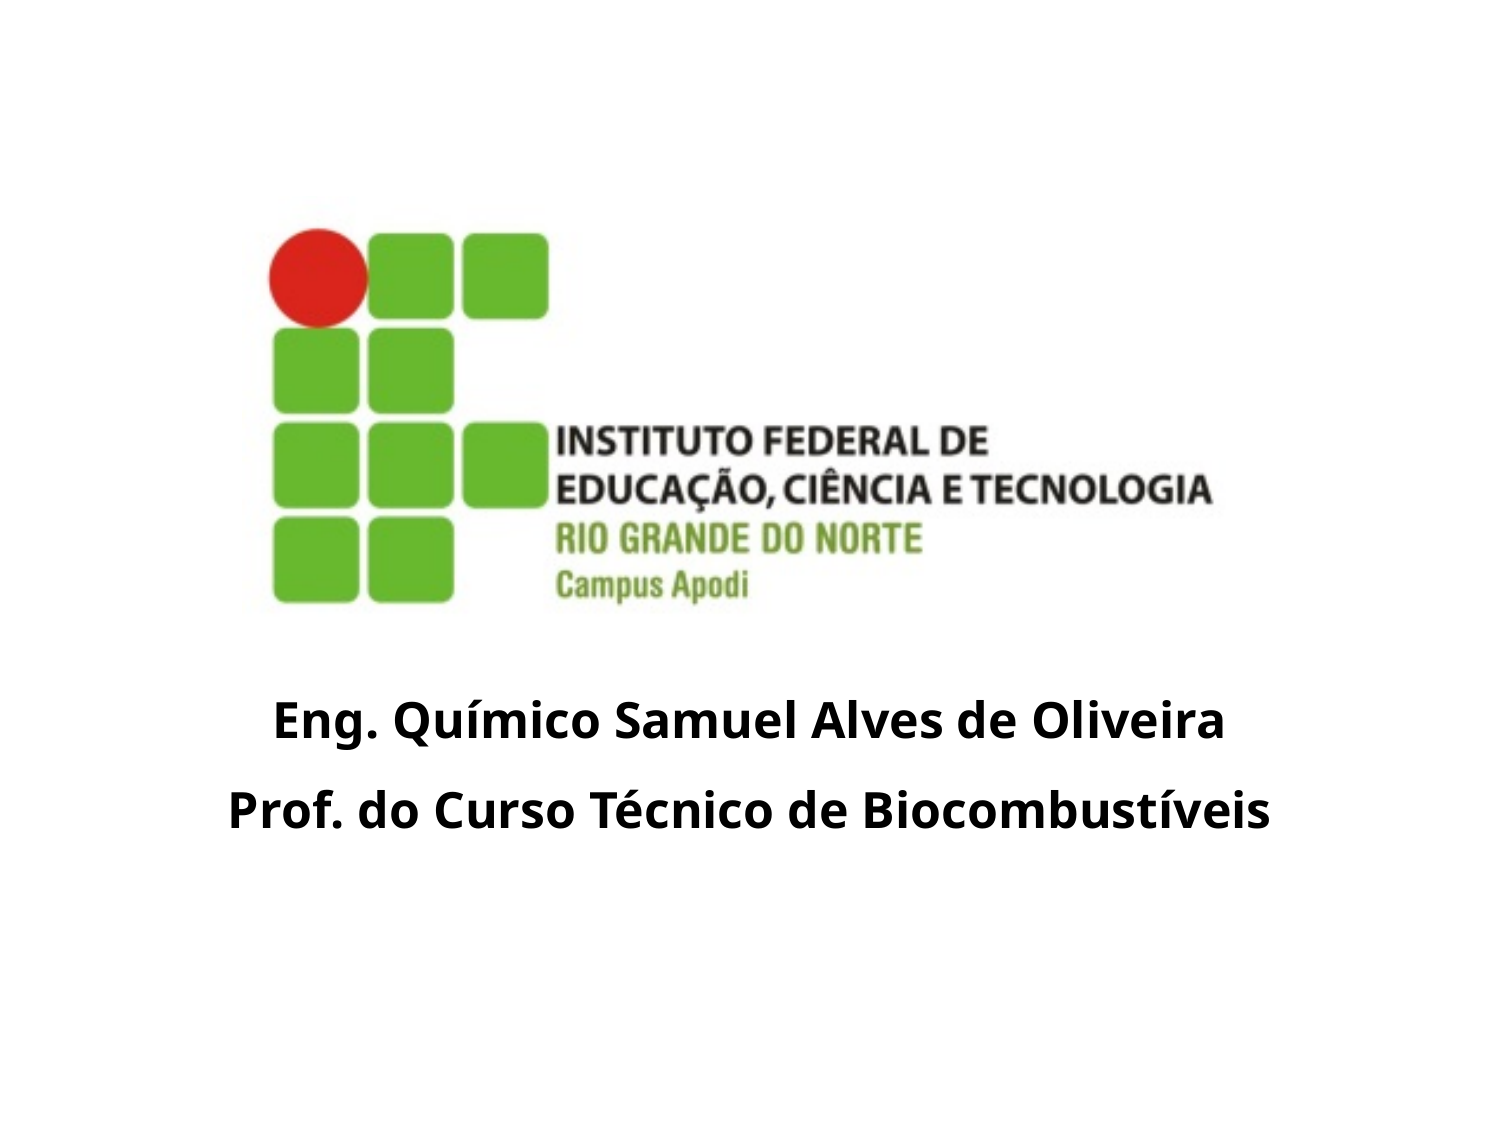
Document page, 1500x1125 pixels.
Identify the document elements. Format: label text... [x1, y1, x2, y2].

text_box Eng. Químico Samuel Alves de Oliveira Prof. do Curso Técnico de Biocombustíveis [0, 651, 1500, 847]
picture [241, 196, 1247, 640]
